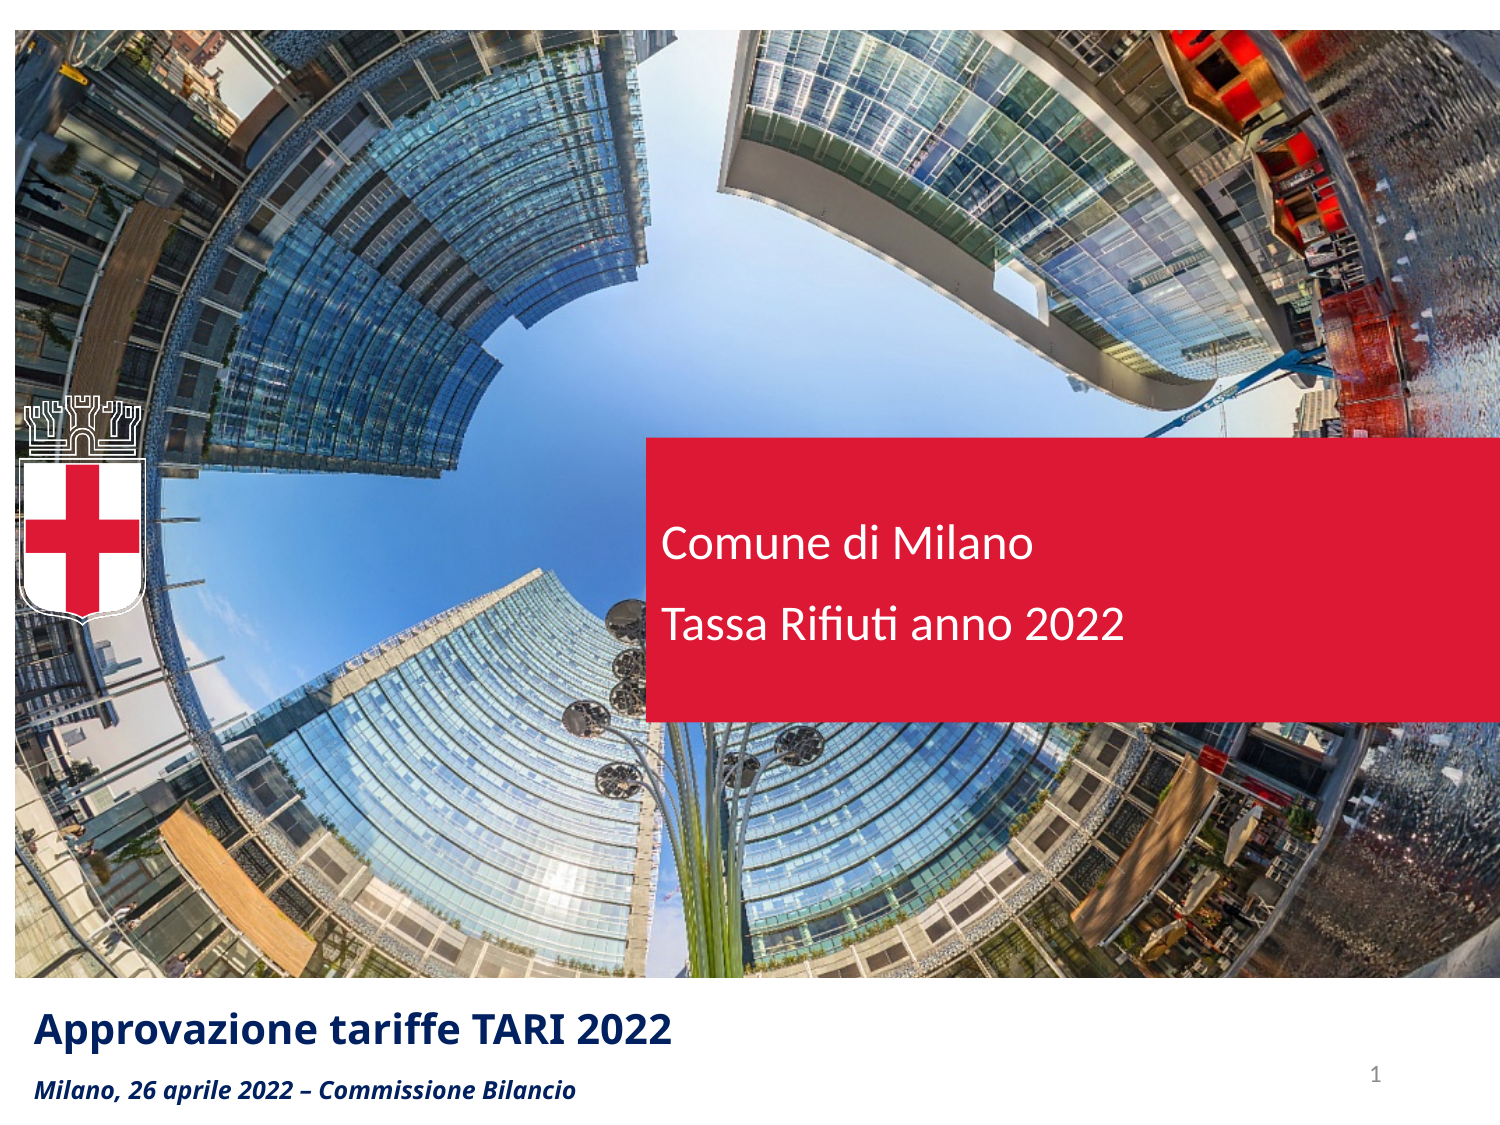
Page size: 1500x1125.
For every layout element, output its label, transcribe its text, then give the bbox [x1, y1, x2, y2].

text_box Approvazione tariffe TARI 2022 Milano, 26 aprile 2022 – Commissione Bilancio [18, 995, 1444, 1103]
picture [15, 29, 1500, 978]
